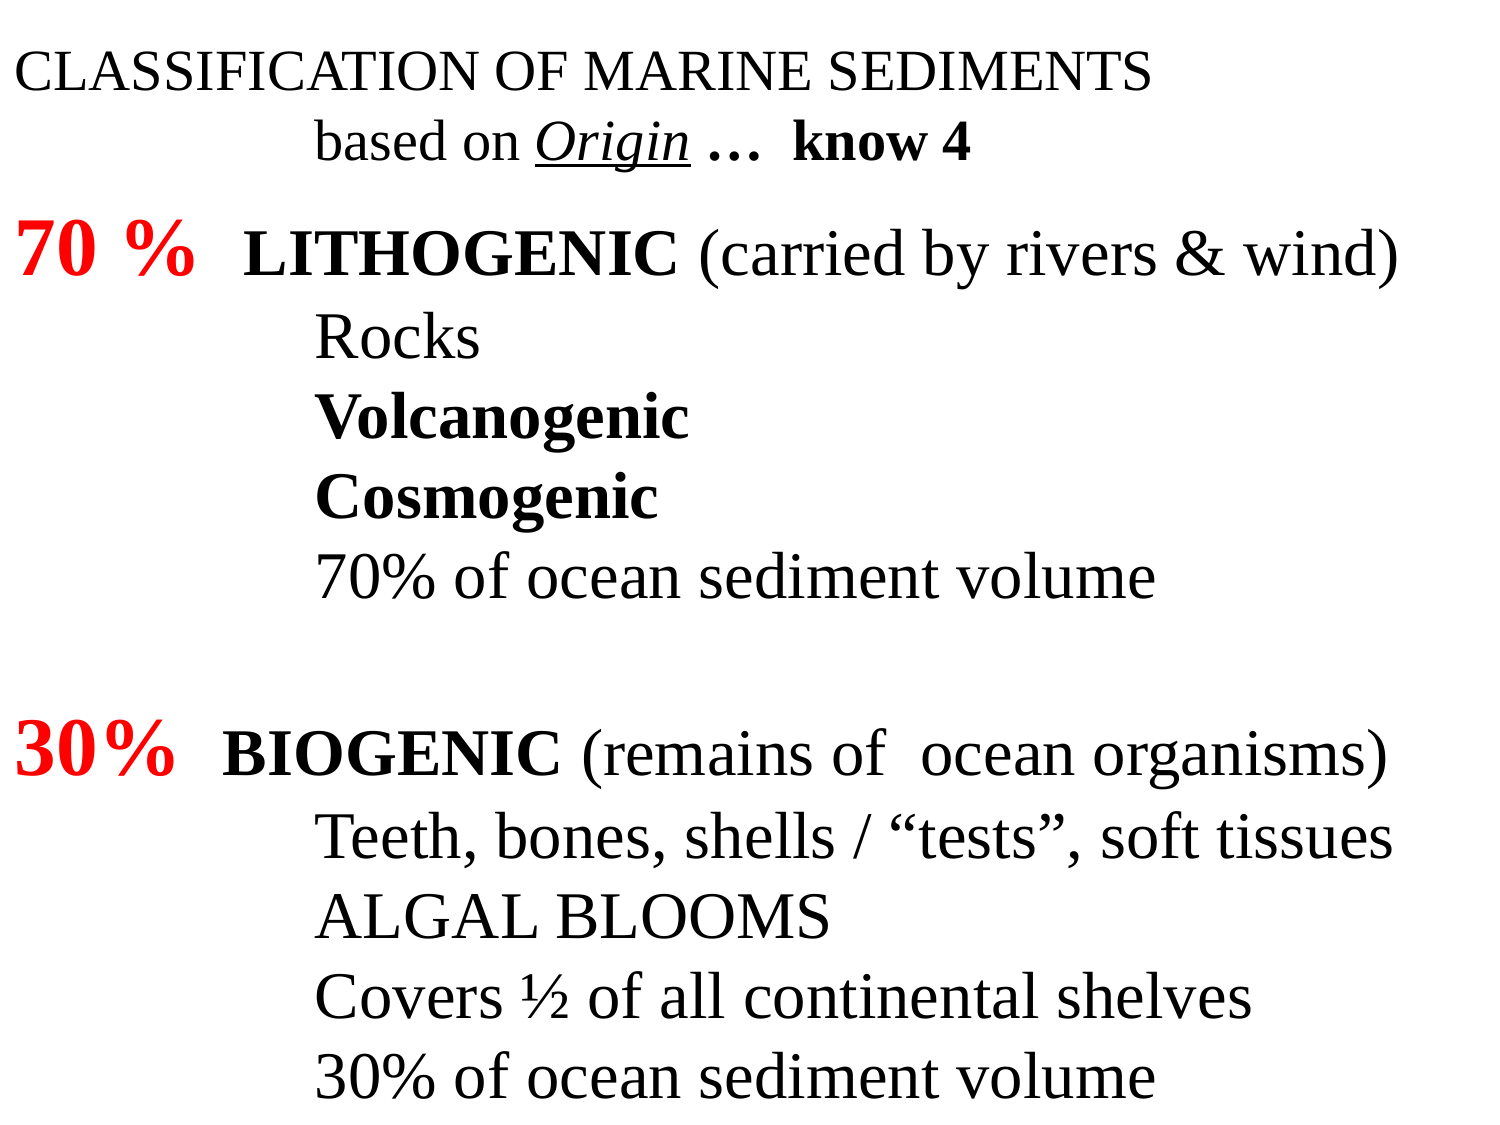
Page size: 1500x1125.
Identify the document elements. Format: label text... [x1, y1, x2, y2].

text_box CLASSIFICATION OF MARINE SEDIMENTS based on Origin … know 4 70 % LITHOGENIC (carried by rivers & wind) Rocks Volcanogenic Cosmogenic 70% of ocean sediment volume 30% BIOGENIC (remains of ocean organisms) Teeth, bones, shells / “tests”, soft tissues ALGAL BLOOMS Covers ½ of all continental shelves 30% of ocean sediment volume [0, 24, 1500, 1120]
